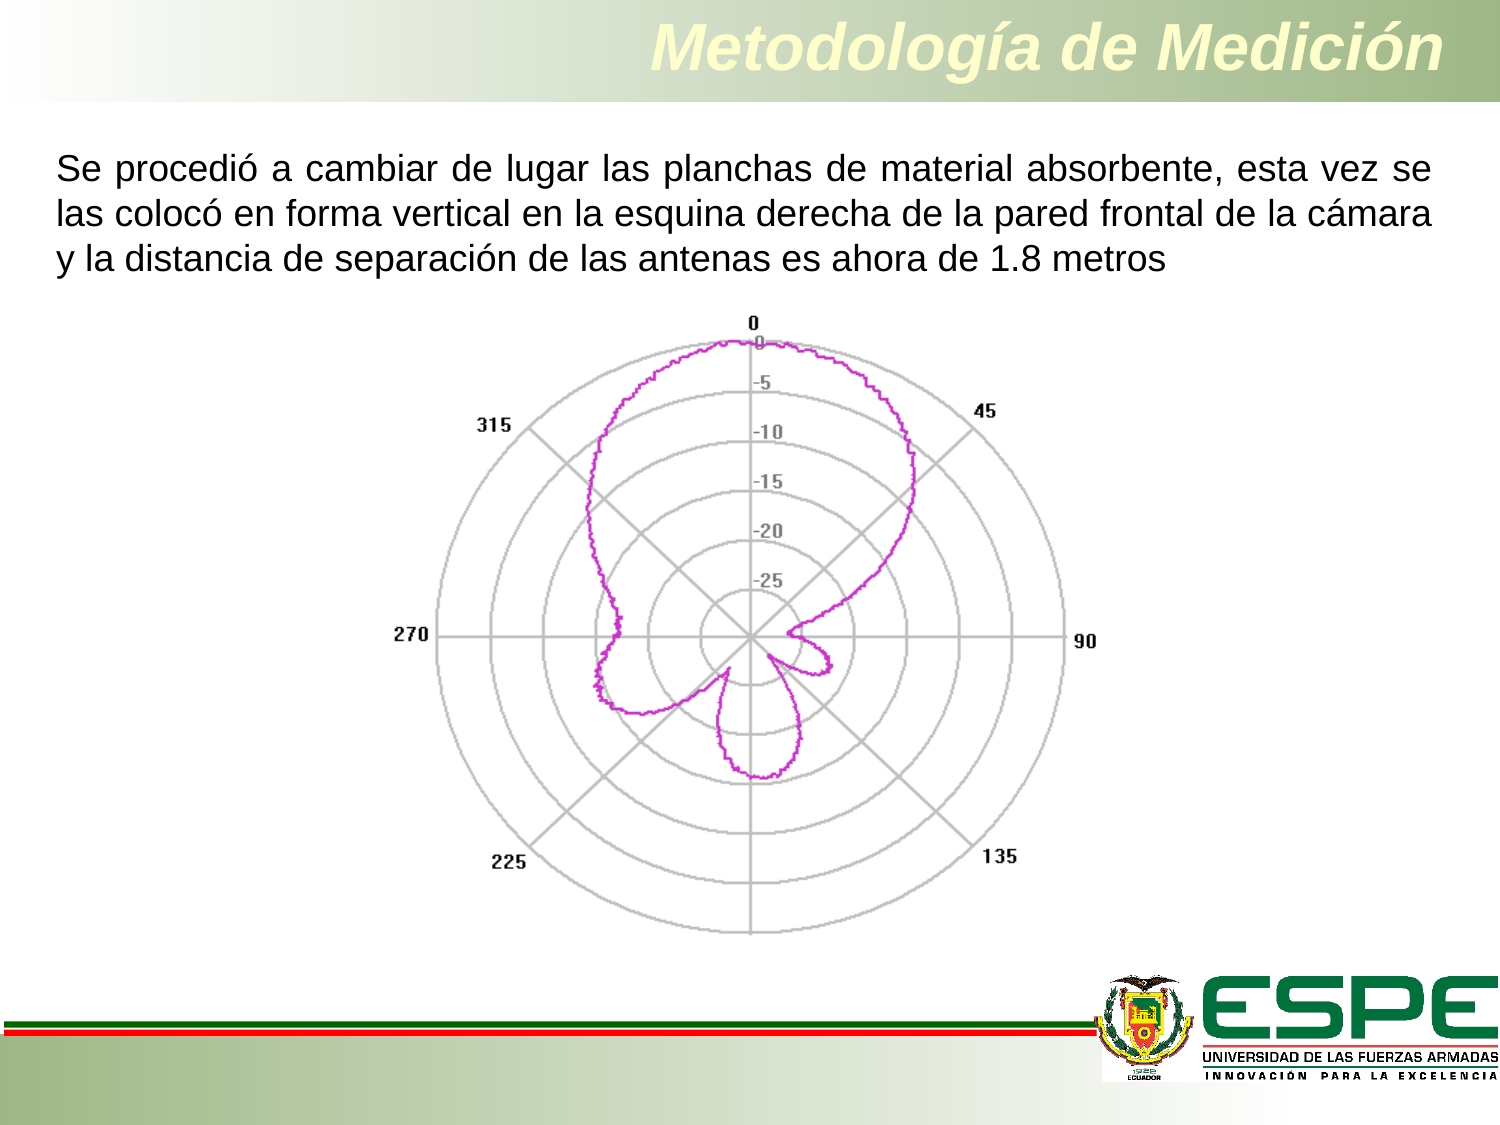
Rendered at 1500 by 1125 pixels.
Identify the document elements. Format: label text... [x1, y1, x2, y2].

title Metodología de Medición [147, 0, 1498, 102]
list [1094, 975, 1499, 1081]
picture [390, 314, 1098, 939]
text_box Se procedió a cambiar de lugar las planchas de material absorbente, esta vez se las colocó en forma vertical en la esquina derecha de la pared frontal de la cámara y la distancia de separación de las antenas es ahora de 1.8 metros [41, 137, 1447, 287]
